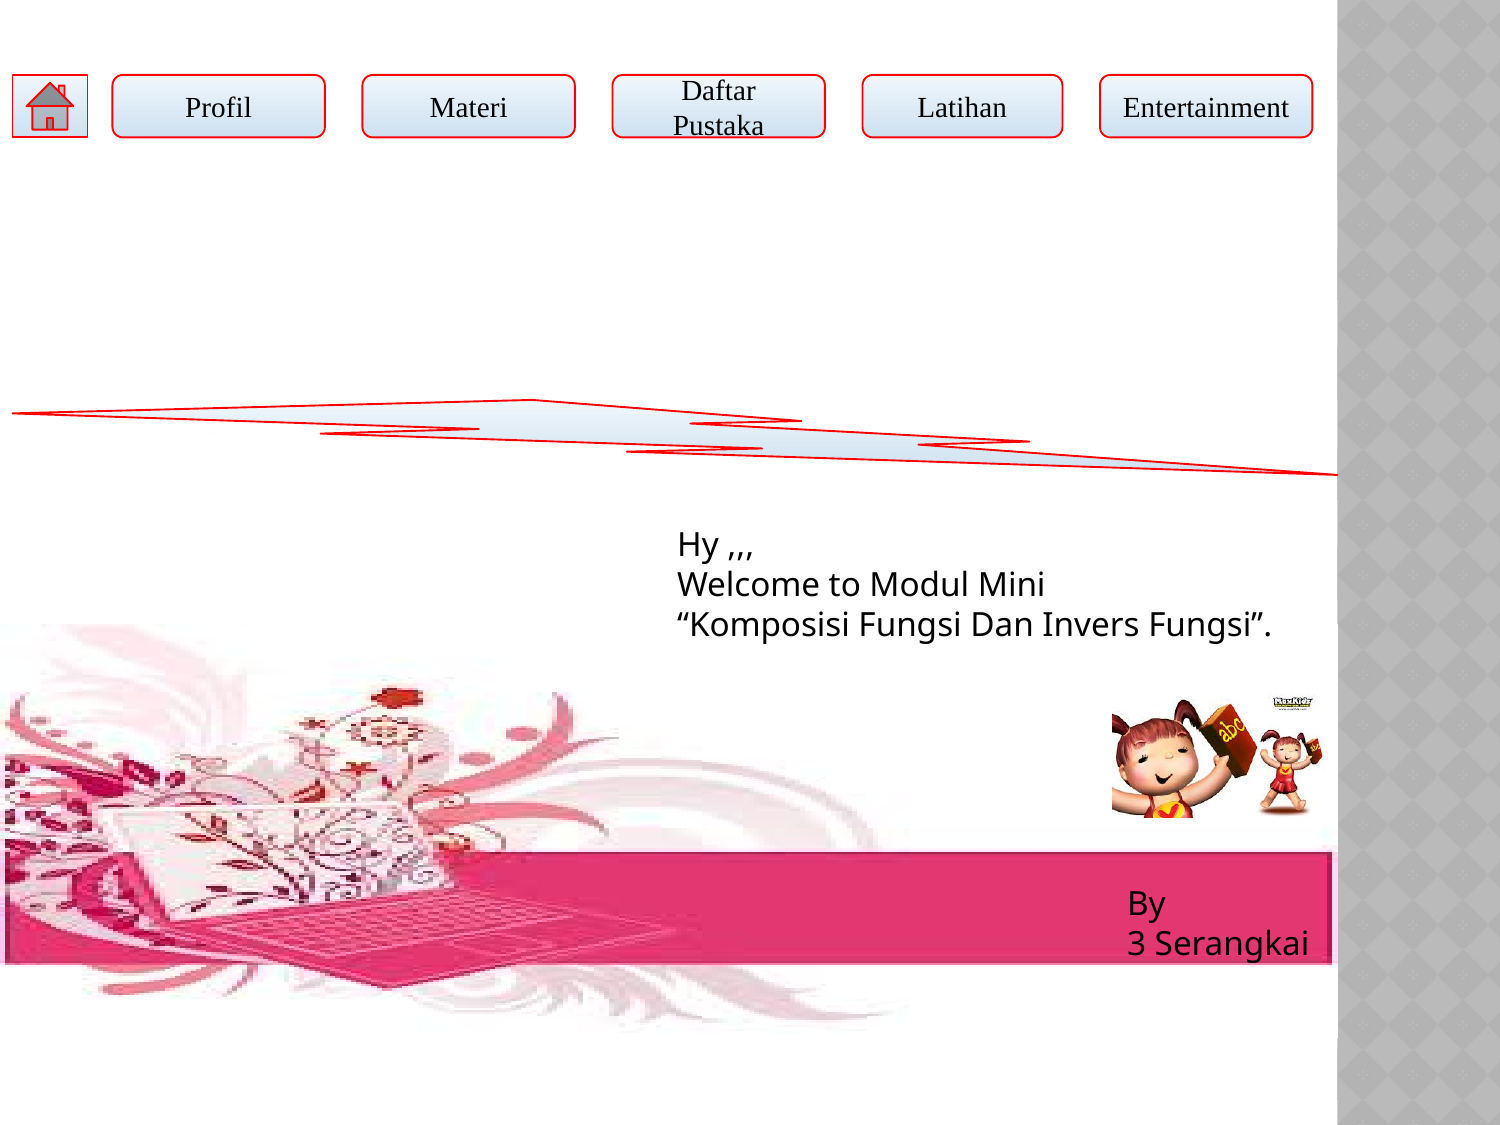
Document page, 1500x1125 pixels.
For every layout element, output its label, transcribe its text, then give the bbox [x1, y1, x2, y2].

text_box Profil [111, 73, 326, 139]
text_box Latihan [861, 73, 1064, 139]
picture [0, 624, 1338, 1038]
text_box [11, 398, 1339, 476]
text_box [12, 74, 88, 138]
text_box Materi [361, 73, 576, 139]
text_box Hy ,,, Welcome to Modul Mini “Komposisi Fungsi Dan Invers Fungsi”. By 3 Serangkai [662, 515, 1338, 624]
text_box Entertainment [1099, 73, 1314, 139]
text_box Daftar Pustaka [611, 73, 826, 139]
